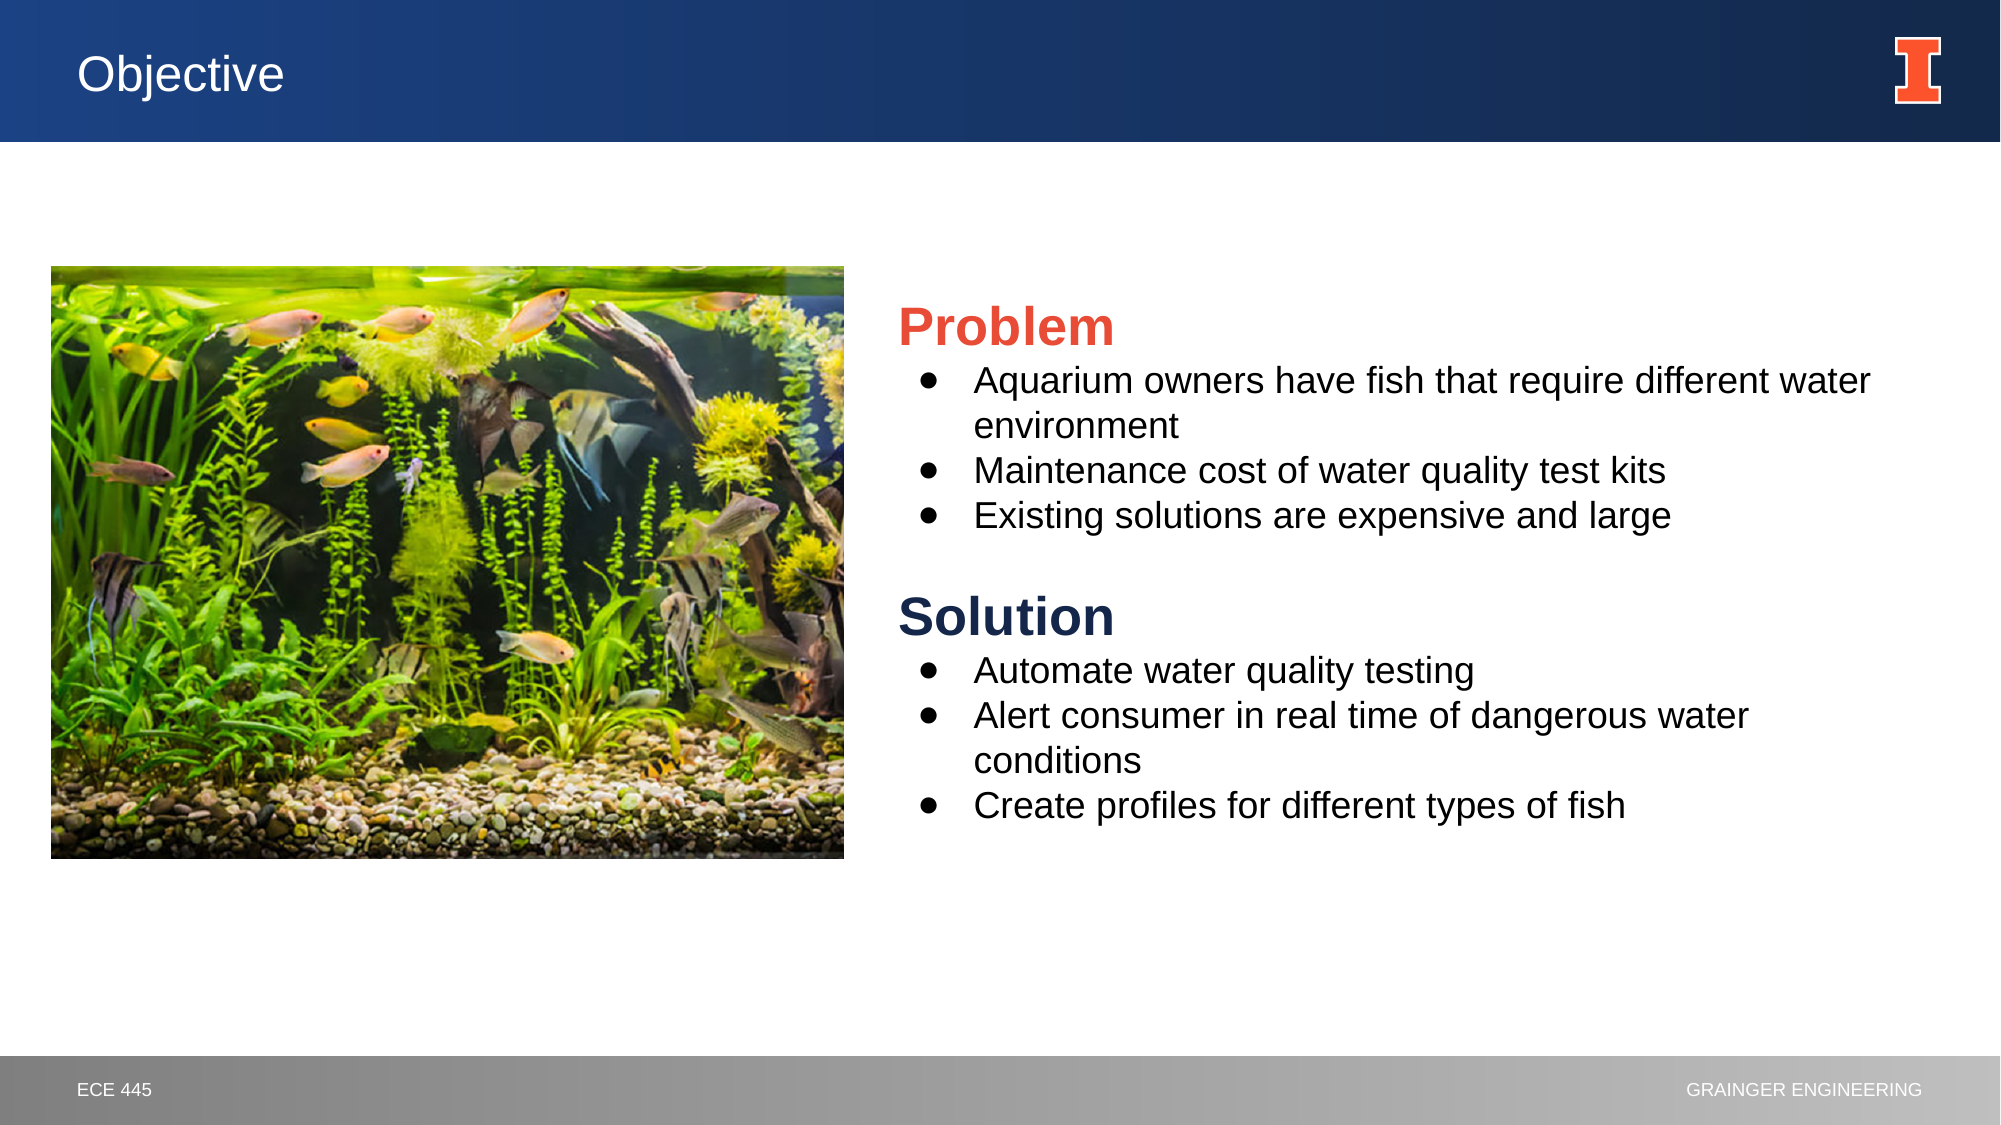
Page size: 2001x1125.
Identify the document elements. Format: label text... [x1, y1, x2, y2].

text_box [0, 0, 2000, 142]
picture [1895, 37, 1942, 104]
text_box GRAINGER ENGINEERING [1531, 1070, 1938, 1108]
text_box [0, 1056, 2000, 1125]
picture [51, 266, 844, 859]
text_box Problem Aquarium owners have fish that require different water environment Maintenance cost of water quality test kits Existing solutions are expensive and large Solution Automate water quality testing Alert consumer in real time of dangerous water conditions Create profiles for different types of fish [883, 218, 1938, 1010]
text_box ECE 445 [61, 1070, 1116, 1108]
text_box Objective [61, 33, 1852, 109]
